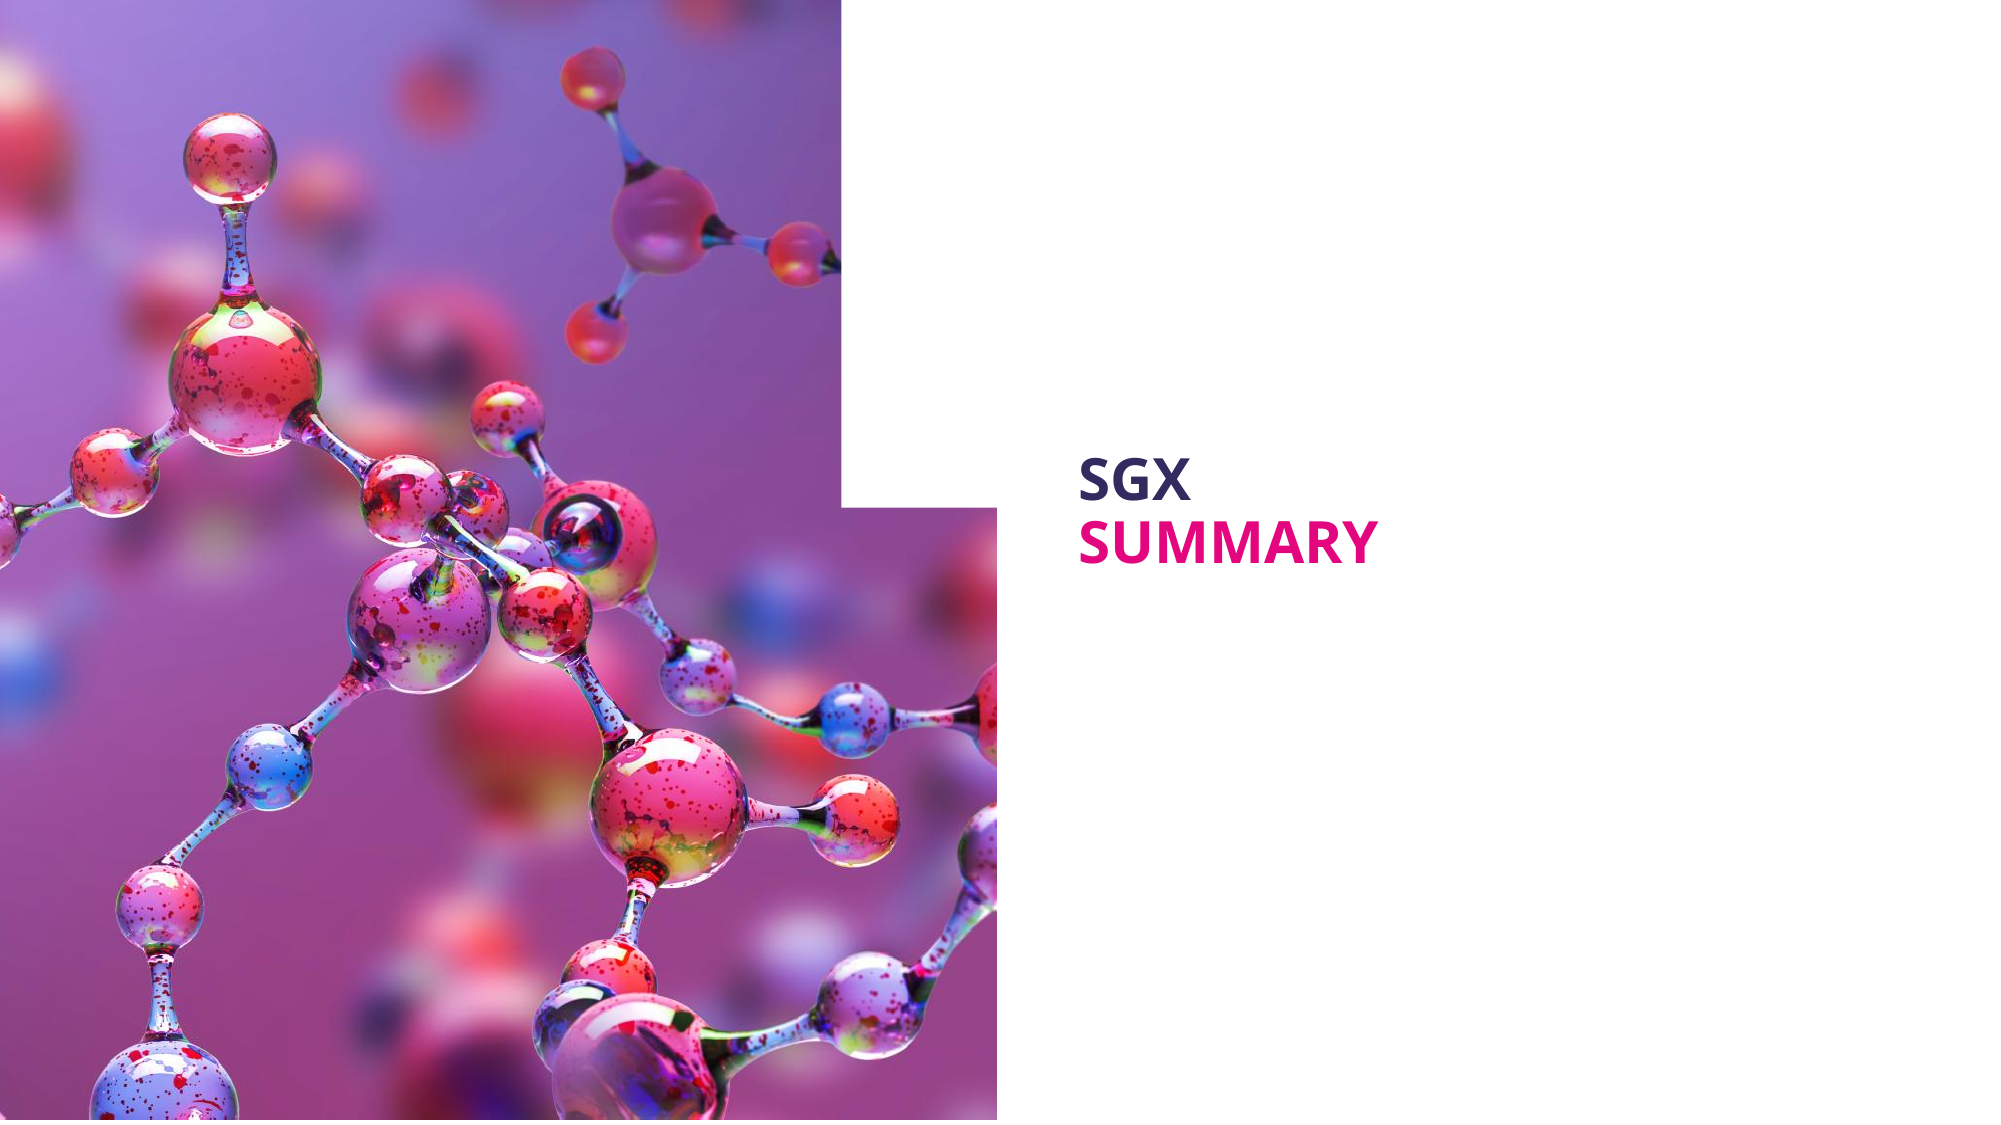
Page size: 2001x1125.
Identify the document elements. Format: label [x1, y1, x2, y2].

text_box [841, 0, 2000, 1125]
picture [0, 0, 841, 1125]
